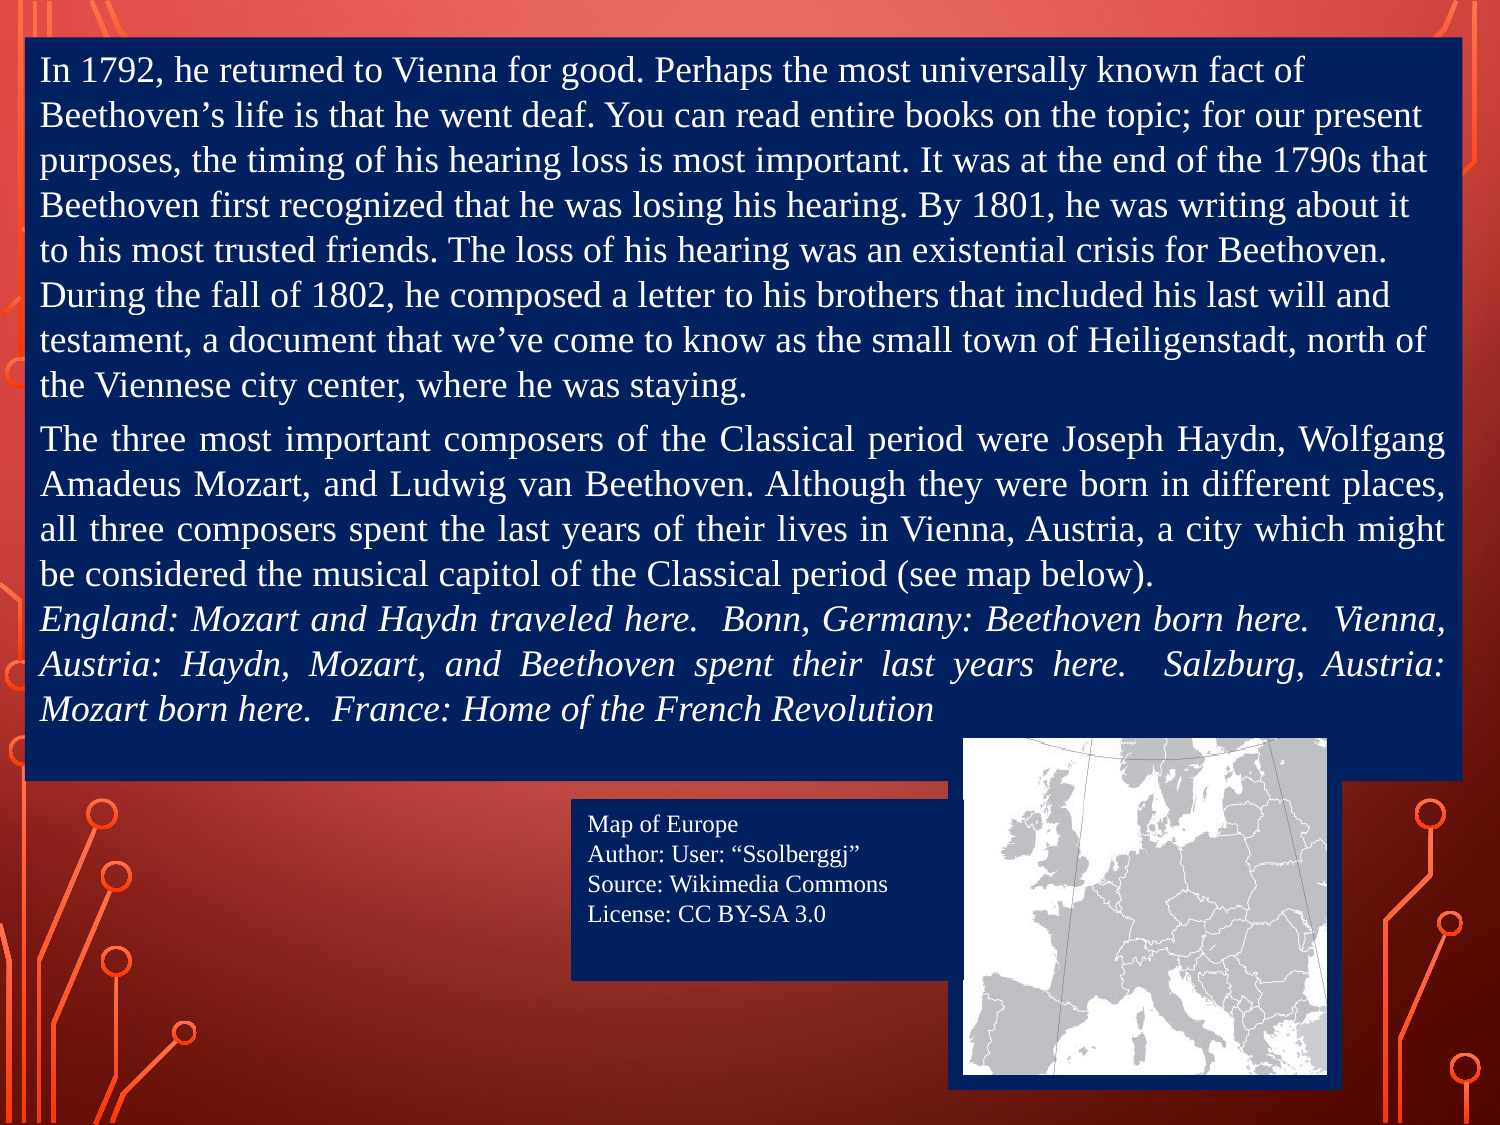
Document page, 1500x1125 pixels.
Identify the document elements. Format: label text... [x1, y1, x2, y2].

text_box Map of Europe Author: User: “Ssolberggj” Source: Wikimedia Commons License: CC BY-SA 3.0 [571, 799, 962, 981]
text_box In 1792, he returned to Vienna for good. Perhaps the most universally known fact of Beethoven’s life is that he went deaf. You can read entire books on the topic; for our present purposes, the timing of his hearing loss is most important. It was at the end of the 1790s that Beethoven first recognized that he was losing his hearing. By 1801, he was writing about it to his most trusted friends. The loss of his hearing was an existential crisis for Beethoven. During the fall of 1802, he composed a letter to his brothers that included his last will and testament, a document that we’ve come to know as the small town of Heiligenstadt, north of the Viennese city center, where he was staying. [24, 37, 1463, 406]
picture [962, 737, 1328, 1076]
text_box The three most important composers of the Classical period were Joseph Haydn, Wolfgang Amadeus Mozart, and Ludwig van Beethoven. Although they were born in different places, all three composers spent the last years of their lives in Vienna, Austria, a city which might be considered the musical capitol of the Classical period (see map below). England: Mozart and Haydn traveled here. Bonn, Germany: Beethoven born here. Vienna, Austria: Haydn, Mozart, and Beethoven spent their last years here. Salzburg, Austria: Mozart born here. France: Home of the French Revolution [24, 406, 1463, 782]
